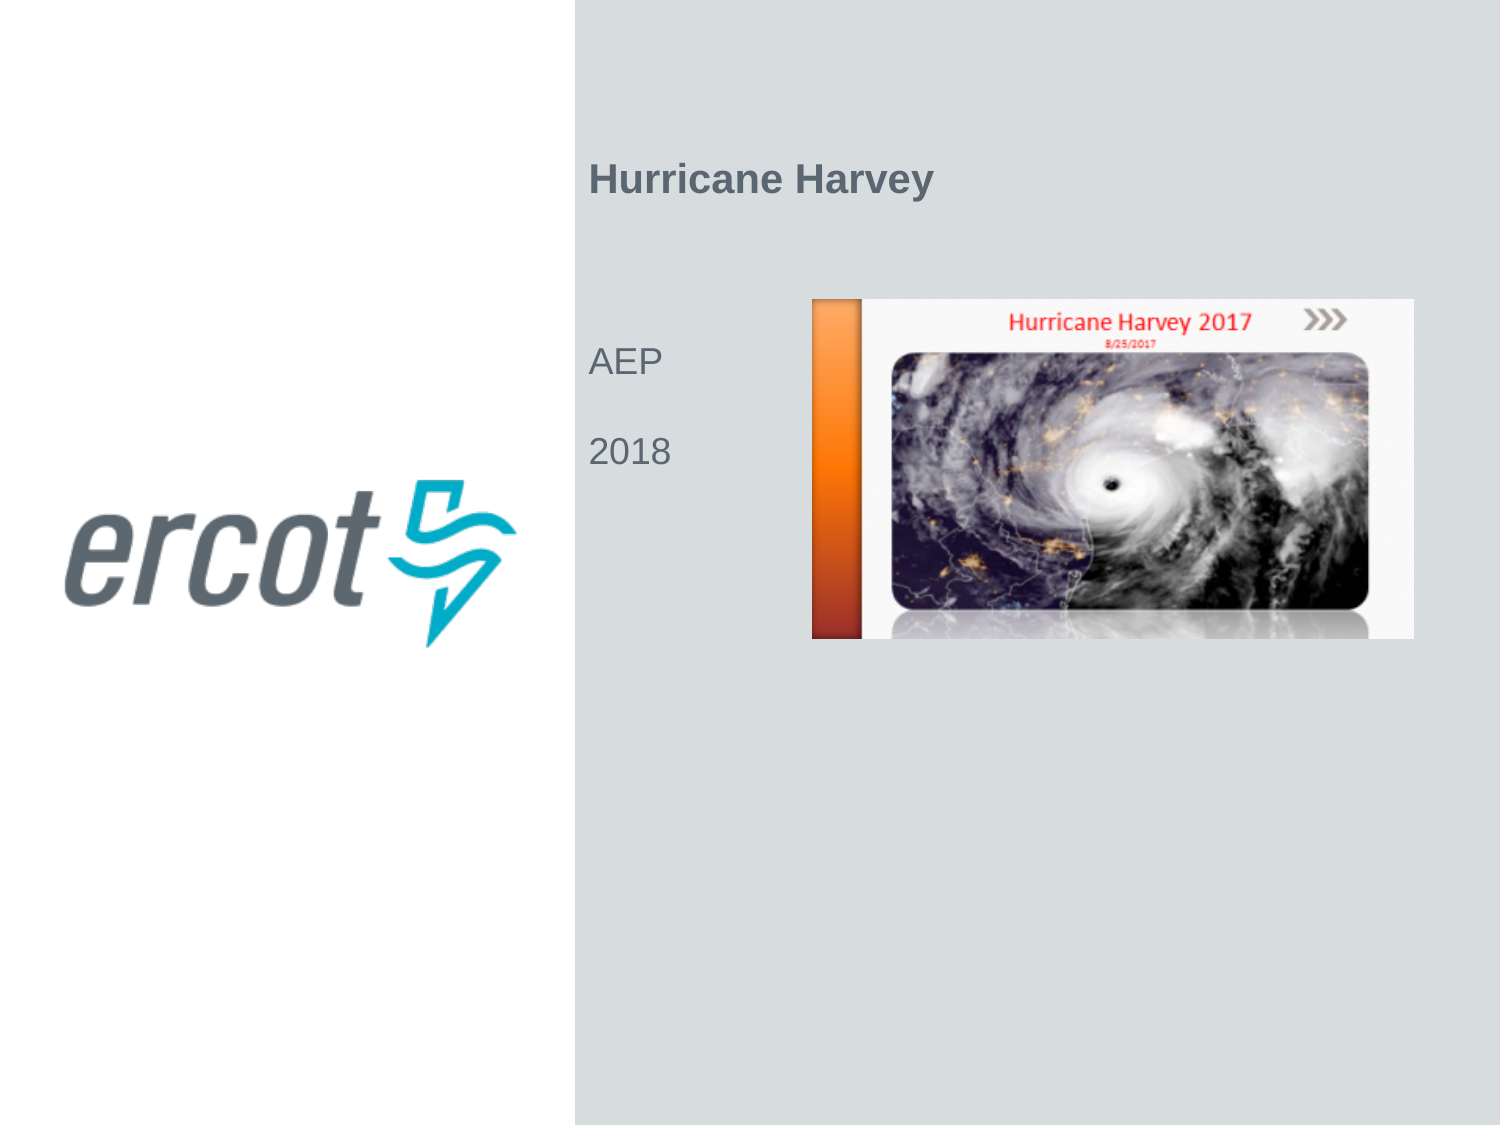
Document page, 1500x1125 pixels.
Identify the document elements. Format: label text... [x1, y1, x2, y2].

text_box Hurricane Harvey AEP 2018 [573, 144, 1500, 750]
picture [812, 299, 1414, 639]
picture [56, 471, 525, 654]
